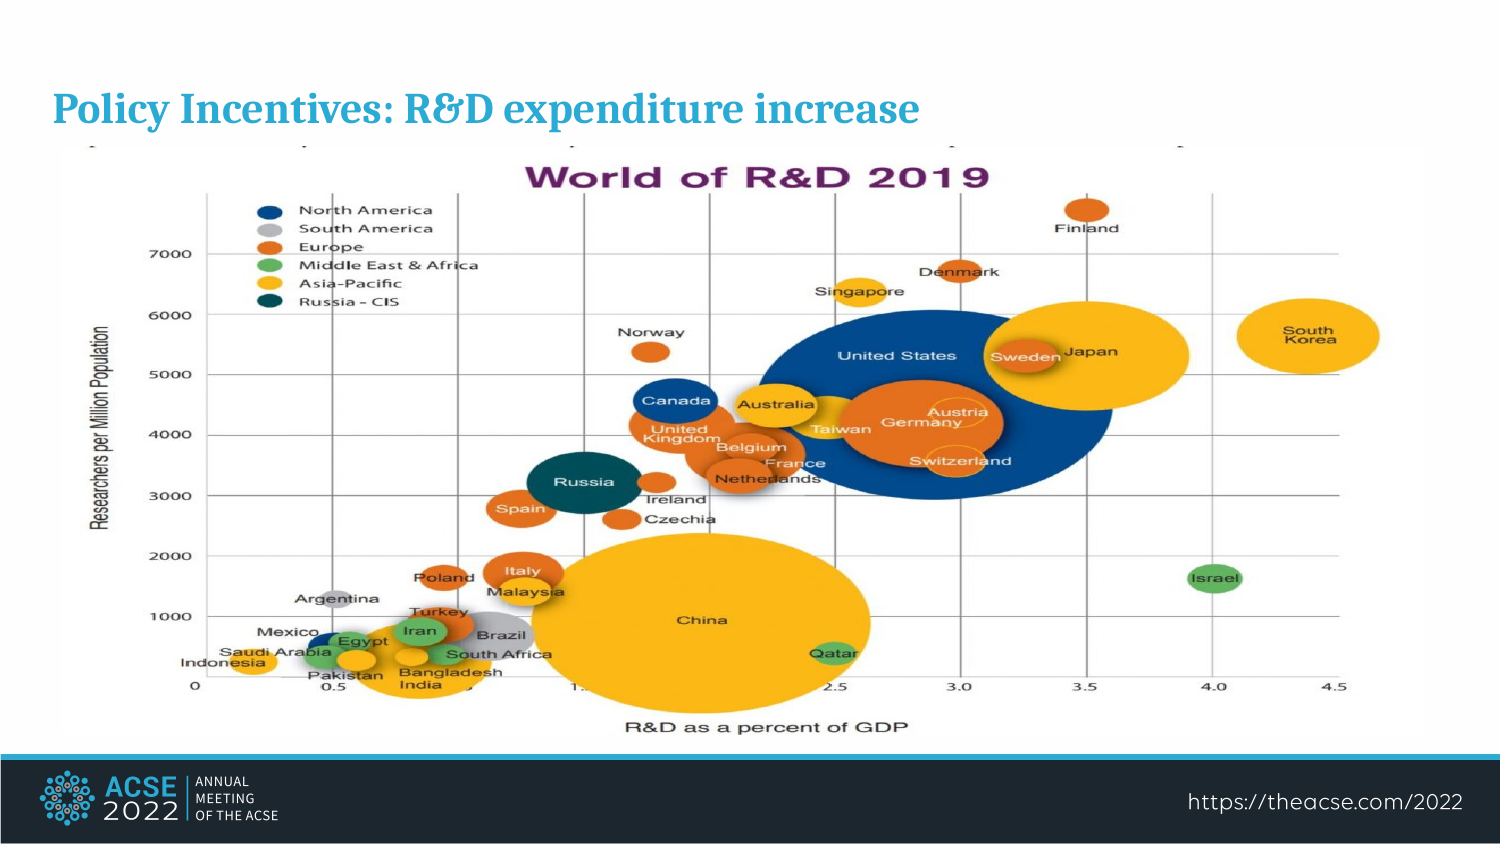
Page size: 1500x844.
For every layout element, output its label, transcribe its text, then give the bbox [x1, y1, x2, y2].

text_box Policy Incentives: R&D expenditure increase [37, 71, 1313, 169]
picture [0, 0, 1500, 844]
